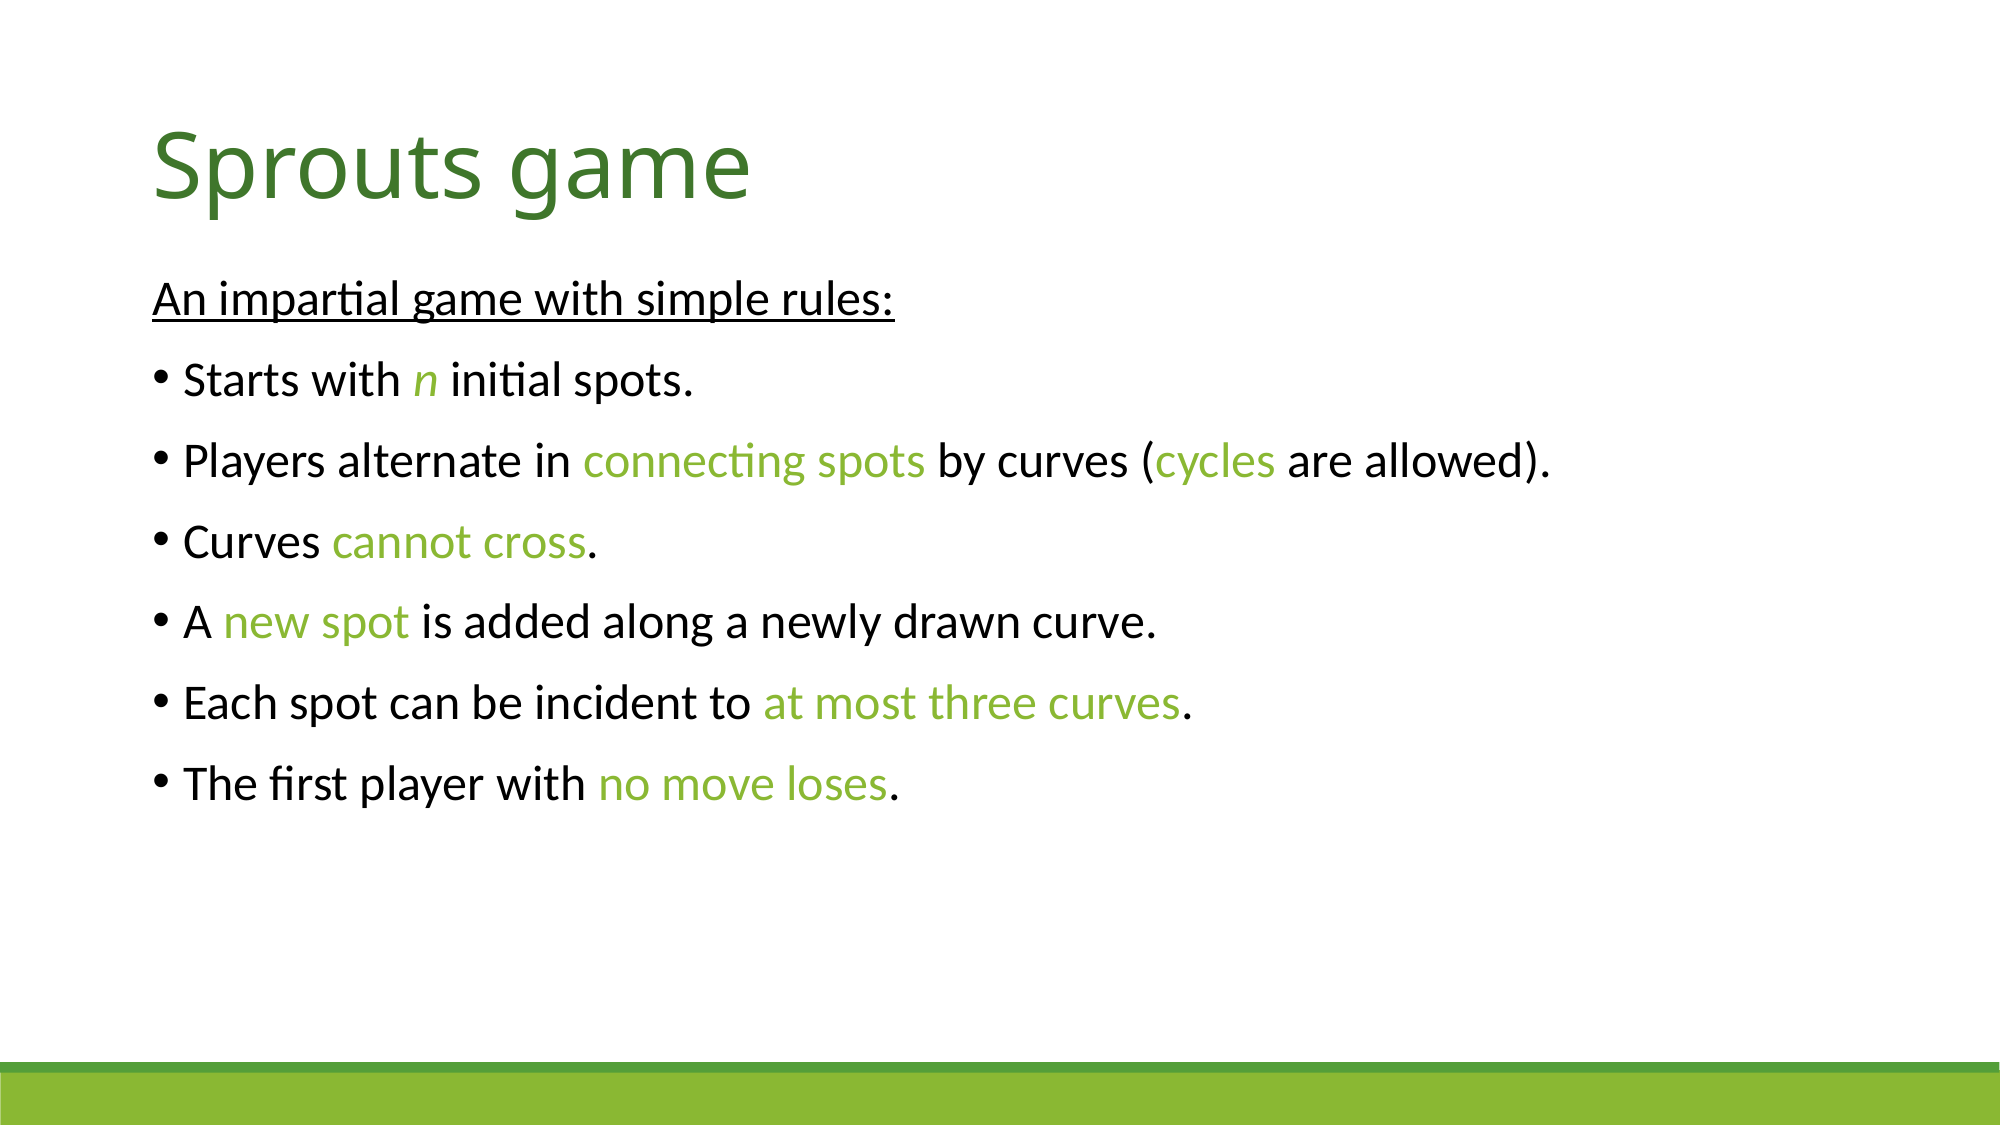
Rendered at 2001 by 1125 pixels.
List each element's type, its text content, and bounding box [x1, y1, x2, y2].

title Sprouts game [137, 59, 1863, 278]
text_box An impartial game with simple rules: Starts with n initial spots. Players alternate in connecting spots by curves (cycles are allowed). Curves cannot cross. A new spot is added along a newly drawn curve. Each spot can be incident to at most three curves. The first player with no move loses. [137, 258, 1656, 1095]
